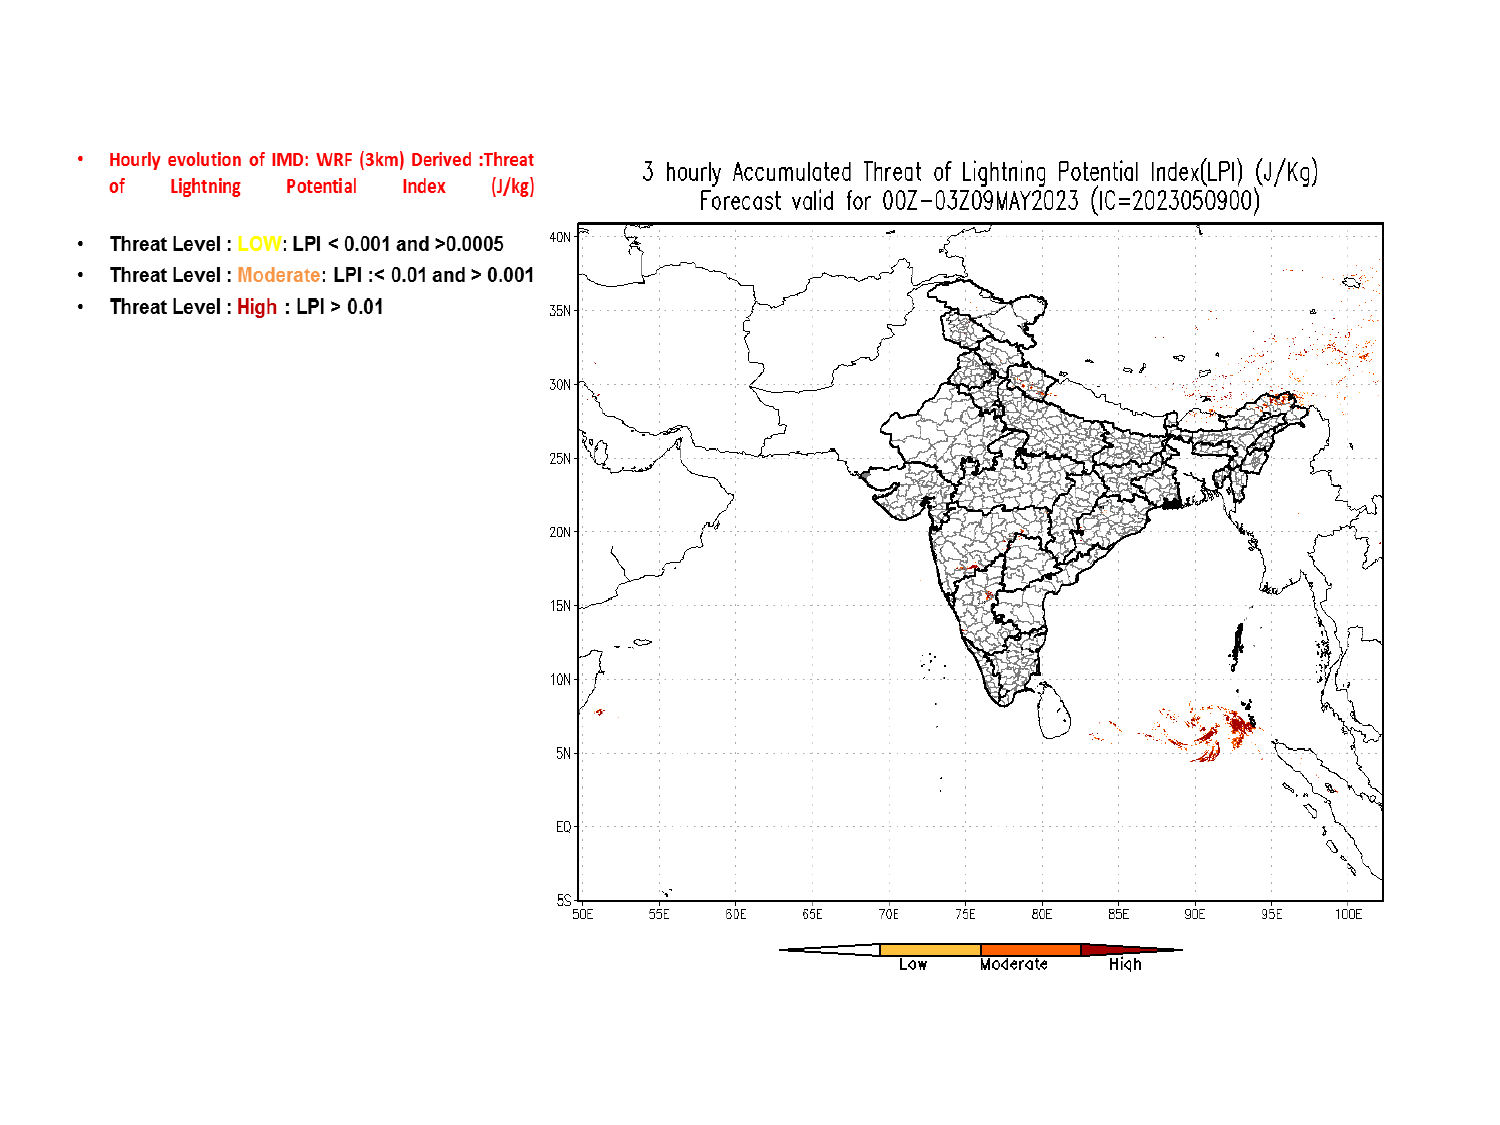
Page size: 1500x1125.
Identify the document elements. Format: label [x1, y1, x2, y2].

picture [74, 149, 1426, 976]
